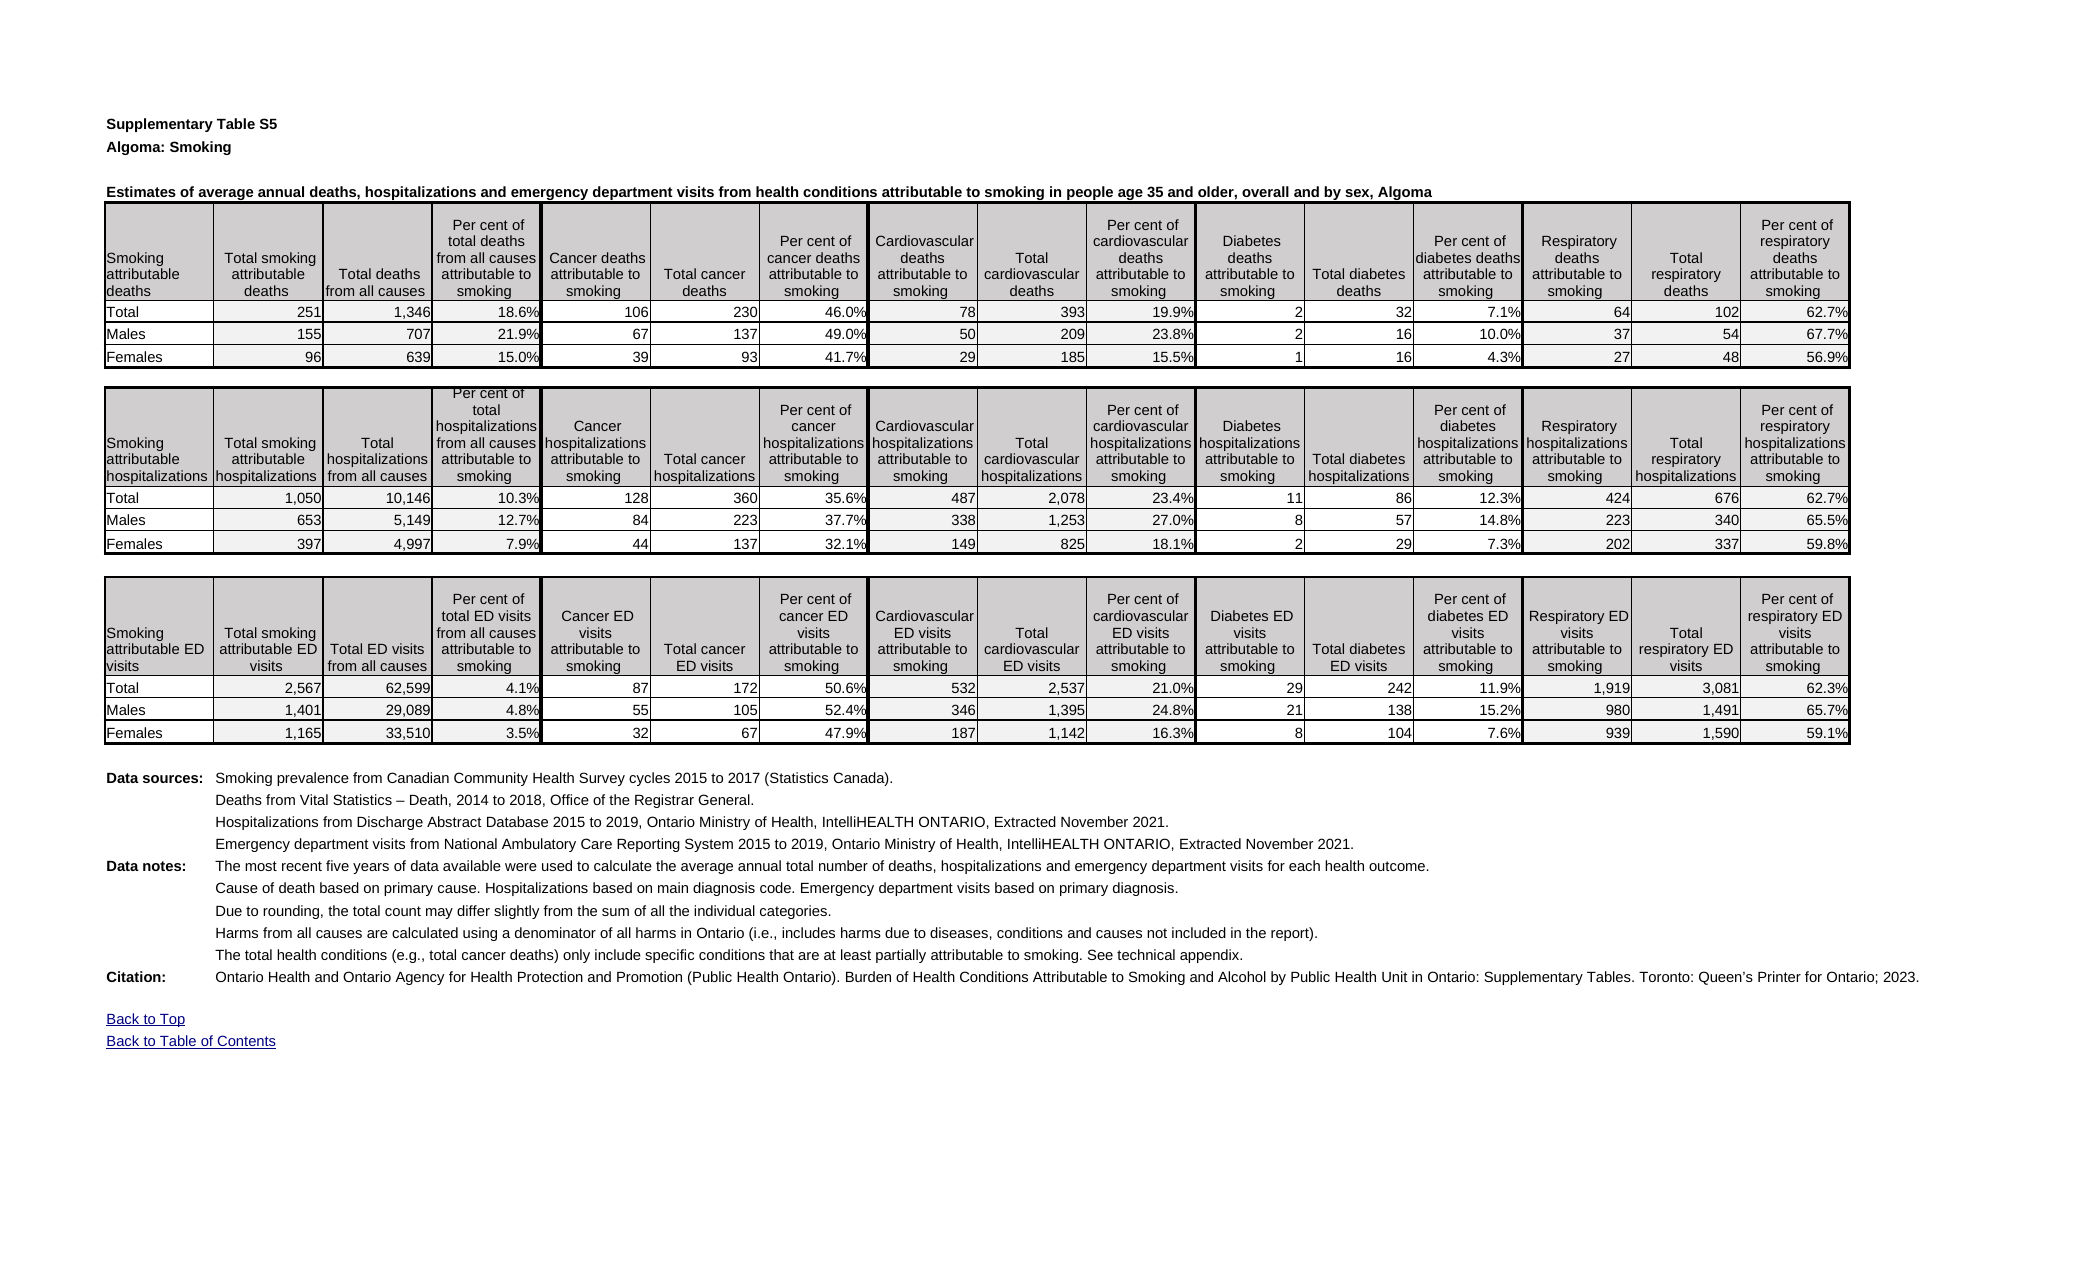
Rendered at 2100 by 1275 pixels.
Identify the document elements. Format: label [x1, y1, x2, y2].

table_header [105, 112, 214, 134]
